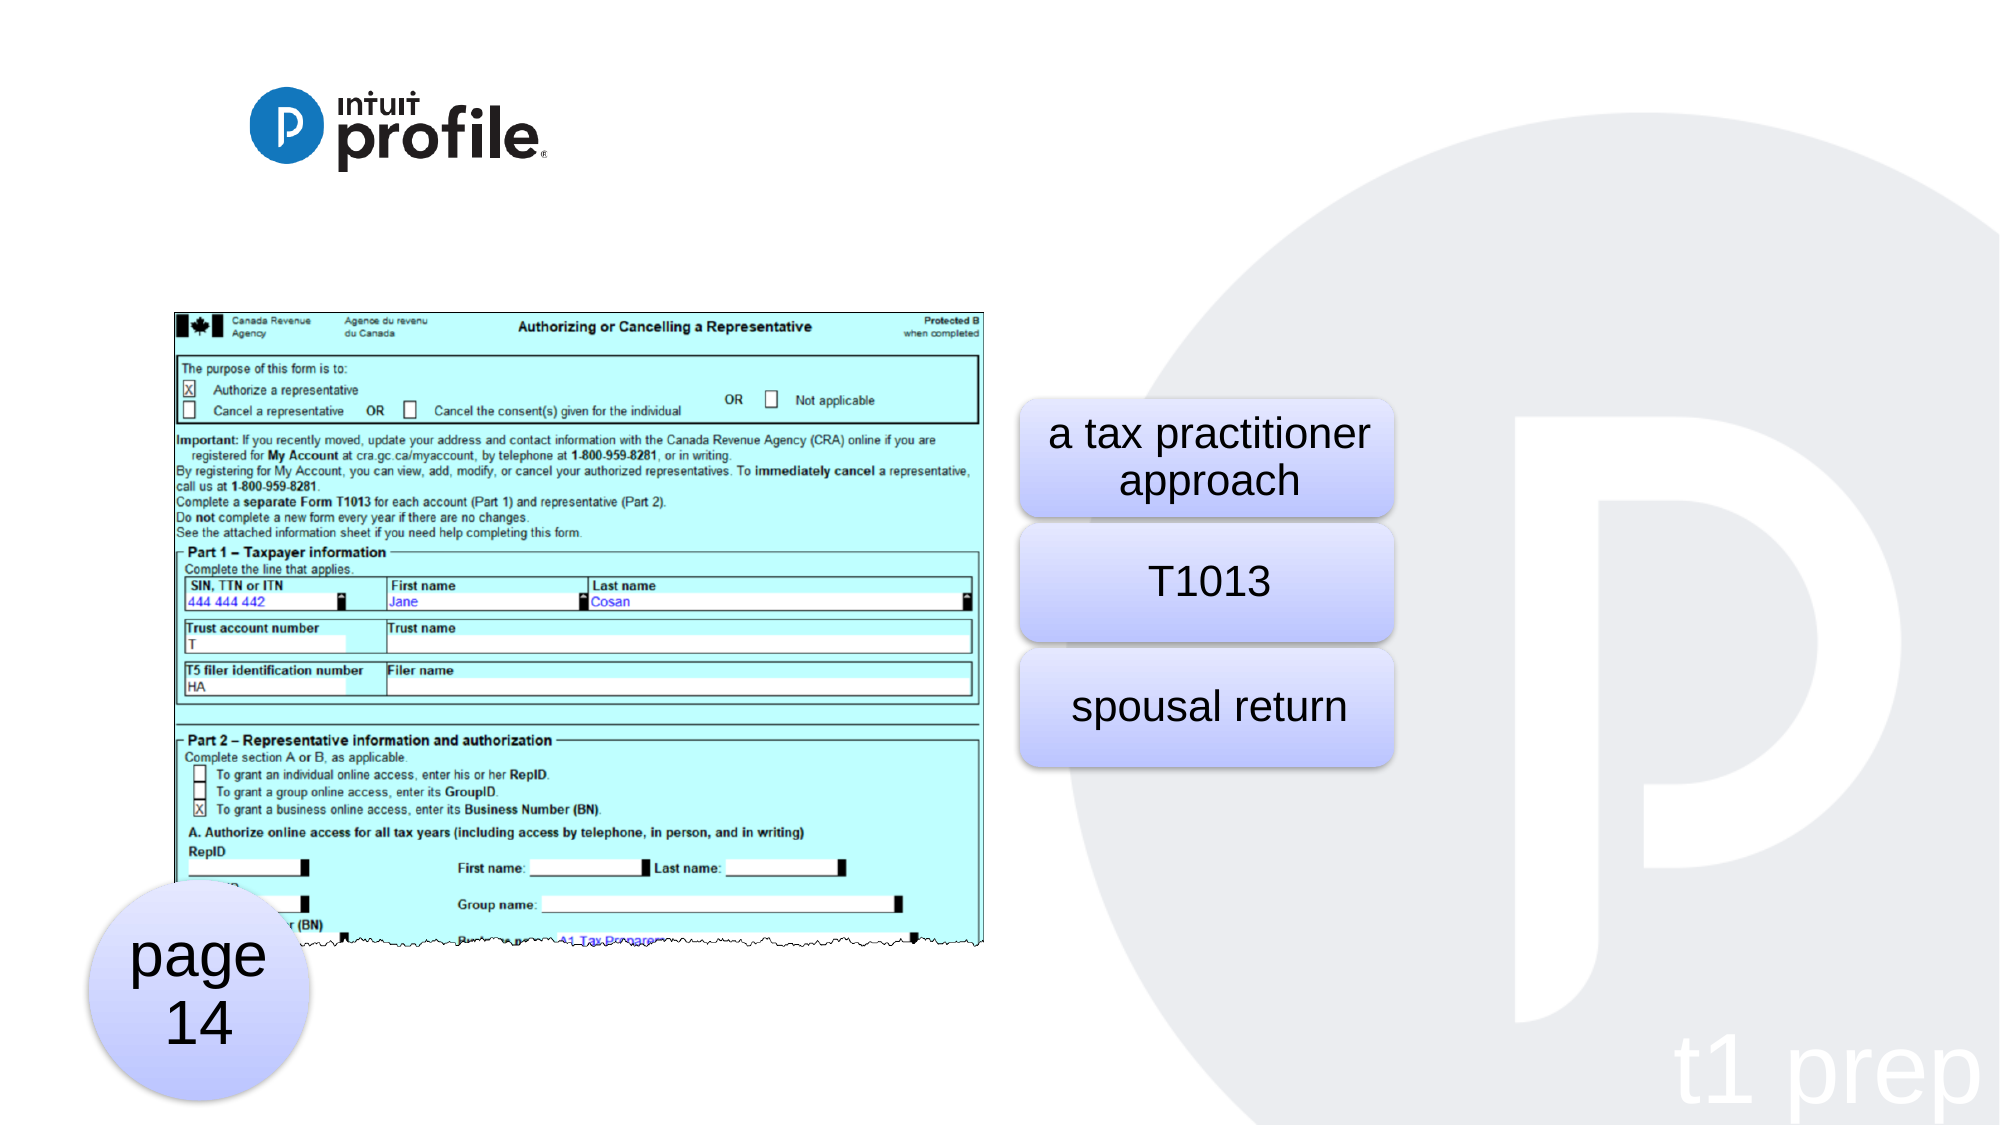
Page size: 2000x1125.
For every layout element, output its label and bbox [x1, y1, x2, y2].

picture [174, 312, 985, 947]
picture [1058, 99, 2000, 1125]
text_box [49, 880, 349, 1101]
text_box [686, 398, 1727, 768]
